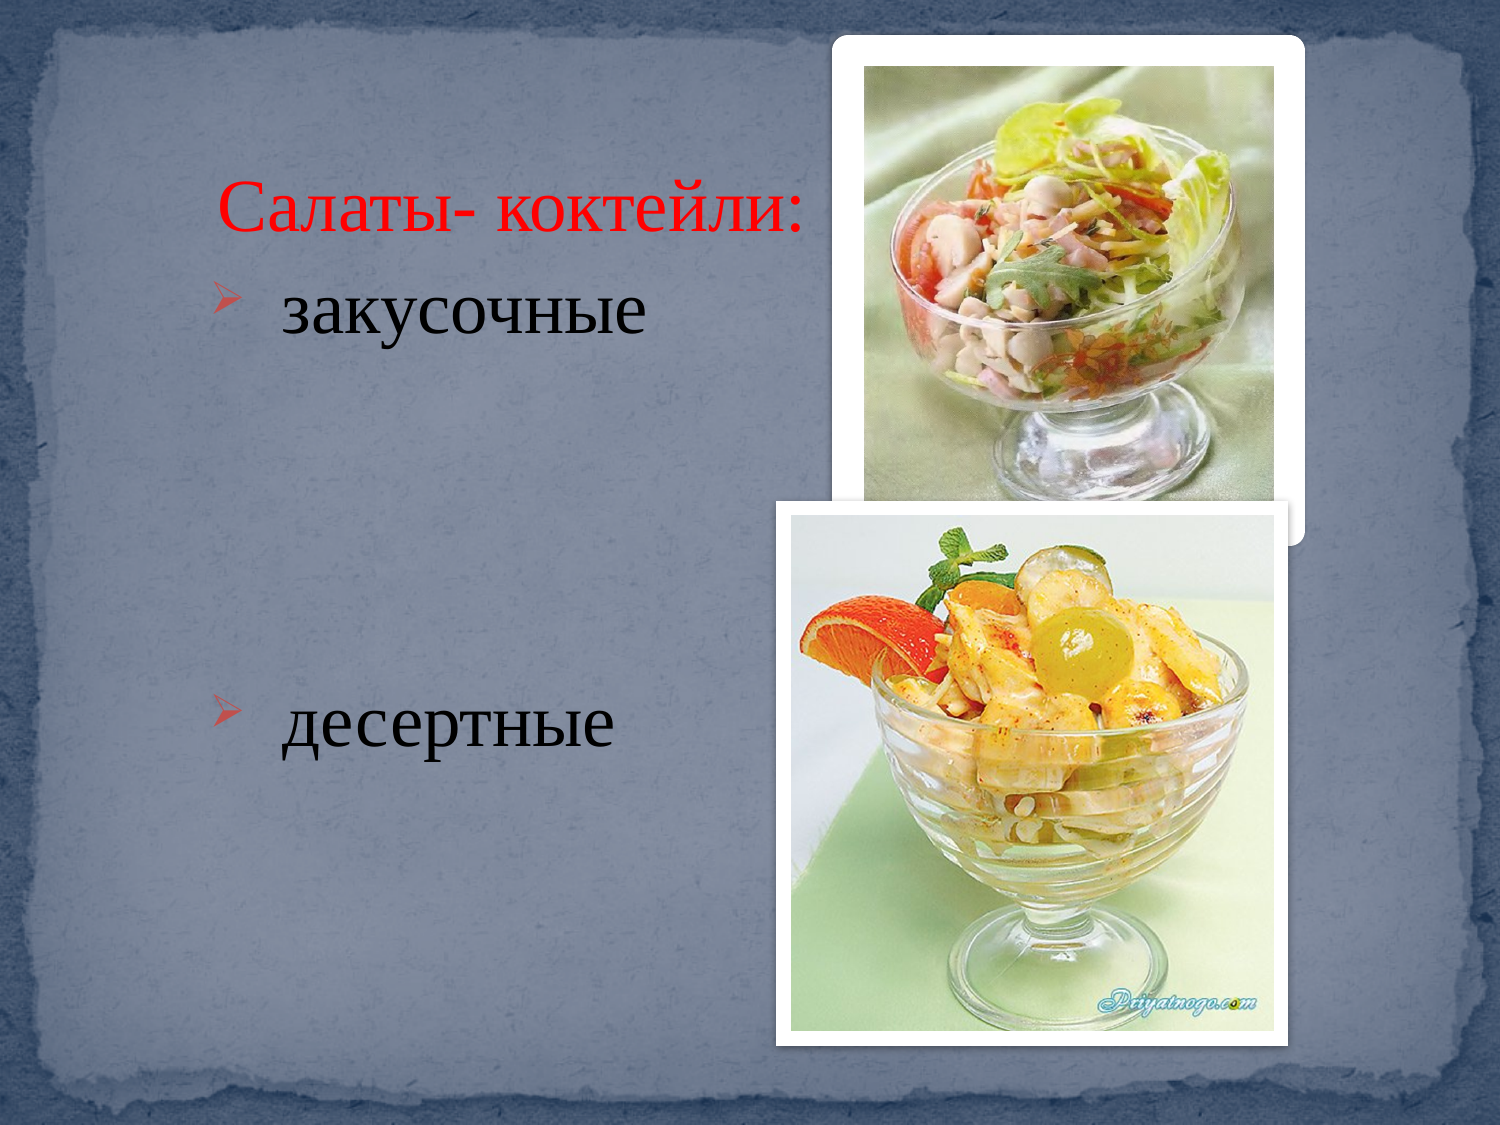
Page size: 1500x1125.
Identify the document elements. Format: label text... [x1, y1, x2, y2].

picture [791, 66, 1274, 1031]
list Салаты- коктейли: закусочные десертные [194, 149, 827, 803]
